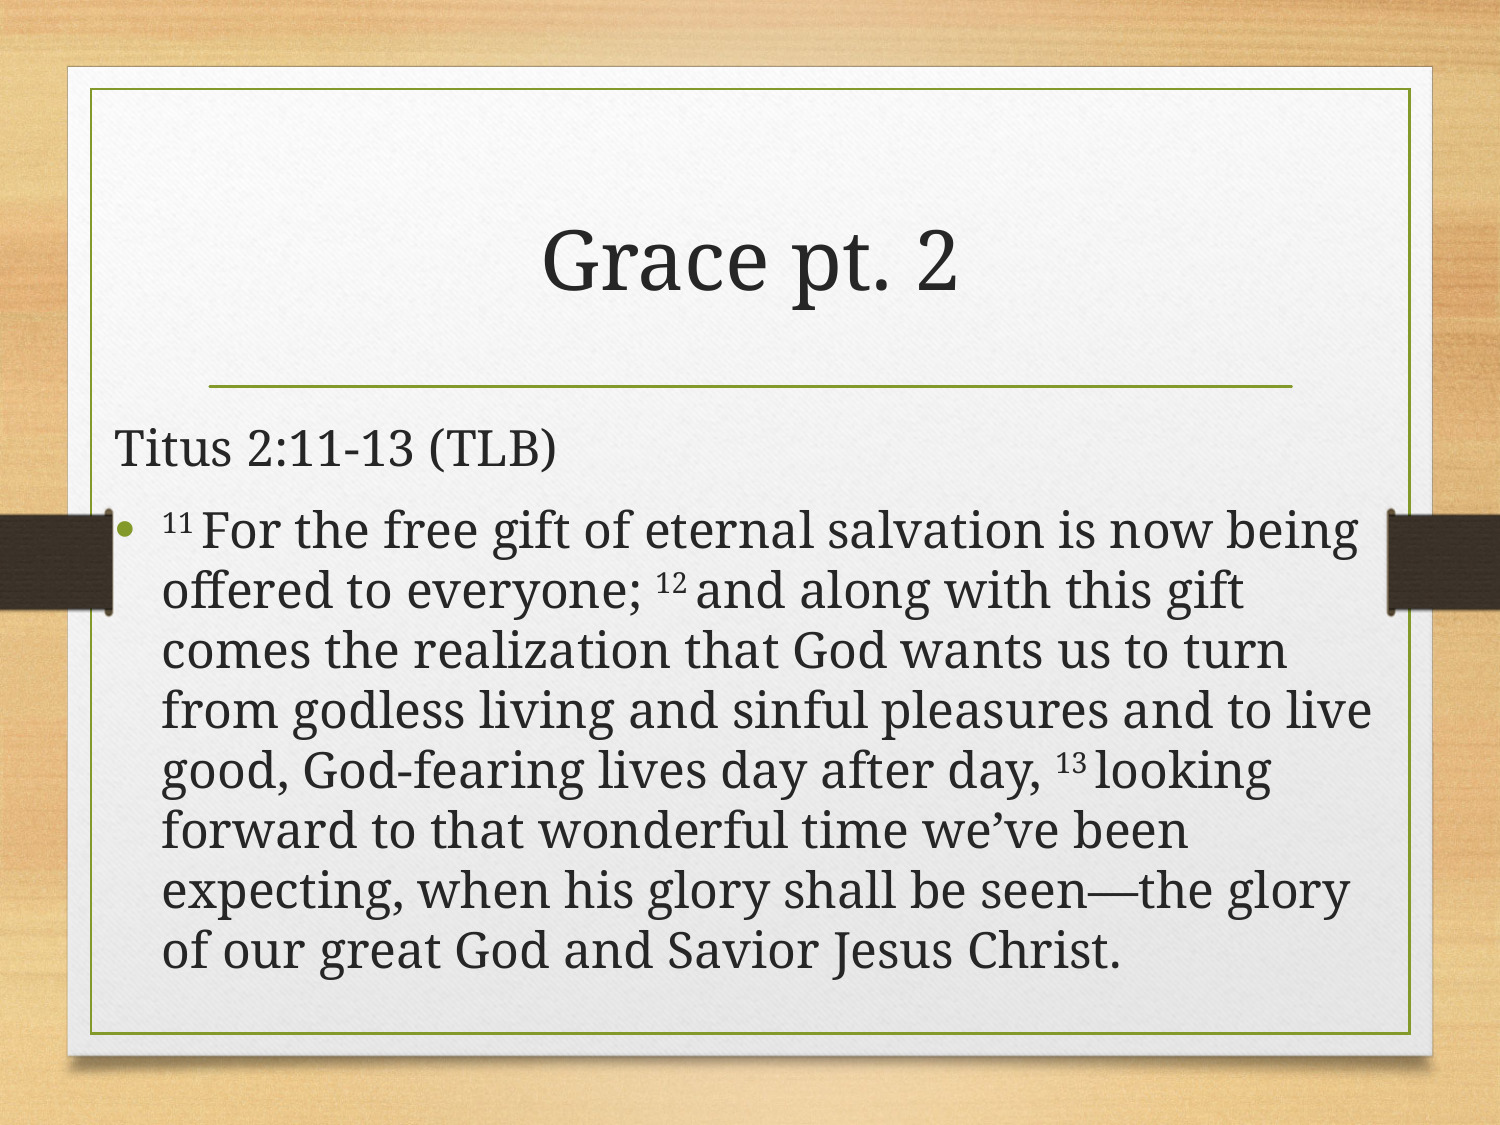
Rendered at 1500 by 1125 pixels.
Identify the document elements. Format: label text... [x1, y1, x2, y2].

title Grace pt. 2 [193, 150, 1309, 365]
list Titus 2:11-13 (TLB) 11 For the free gift of eternal salvation is now being offered to everyone; 12 and along with this gift comes the realization that God wants us to turn from godless living and sinful pleasures and to live good, God-fearing lives day after day, 13 looking forward to that wonderful time we’ve been expecting, when his glory shall be seen—the glory of our great God and Savior Jesus Christ. [99, 408, 1400, 1025]
picture [0, 0, 1500, 1125]
